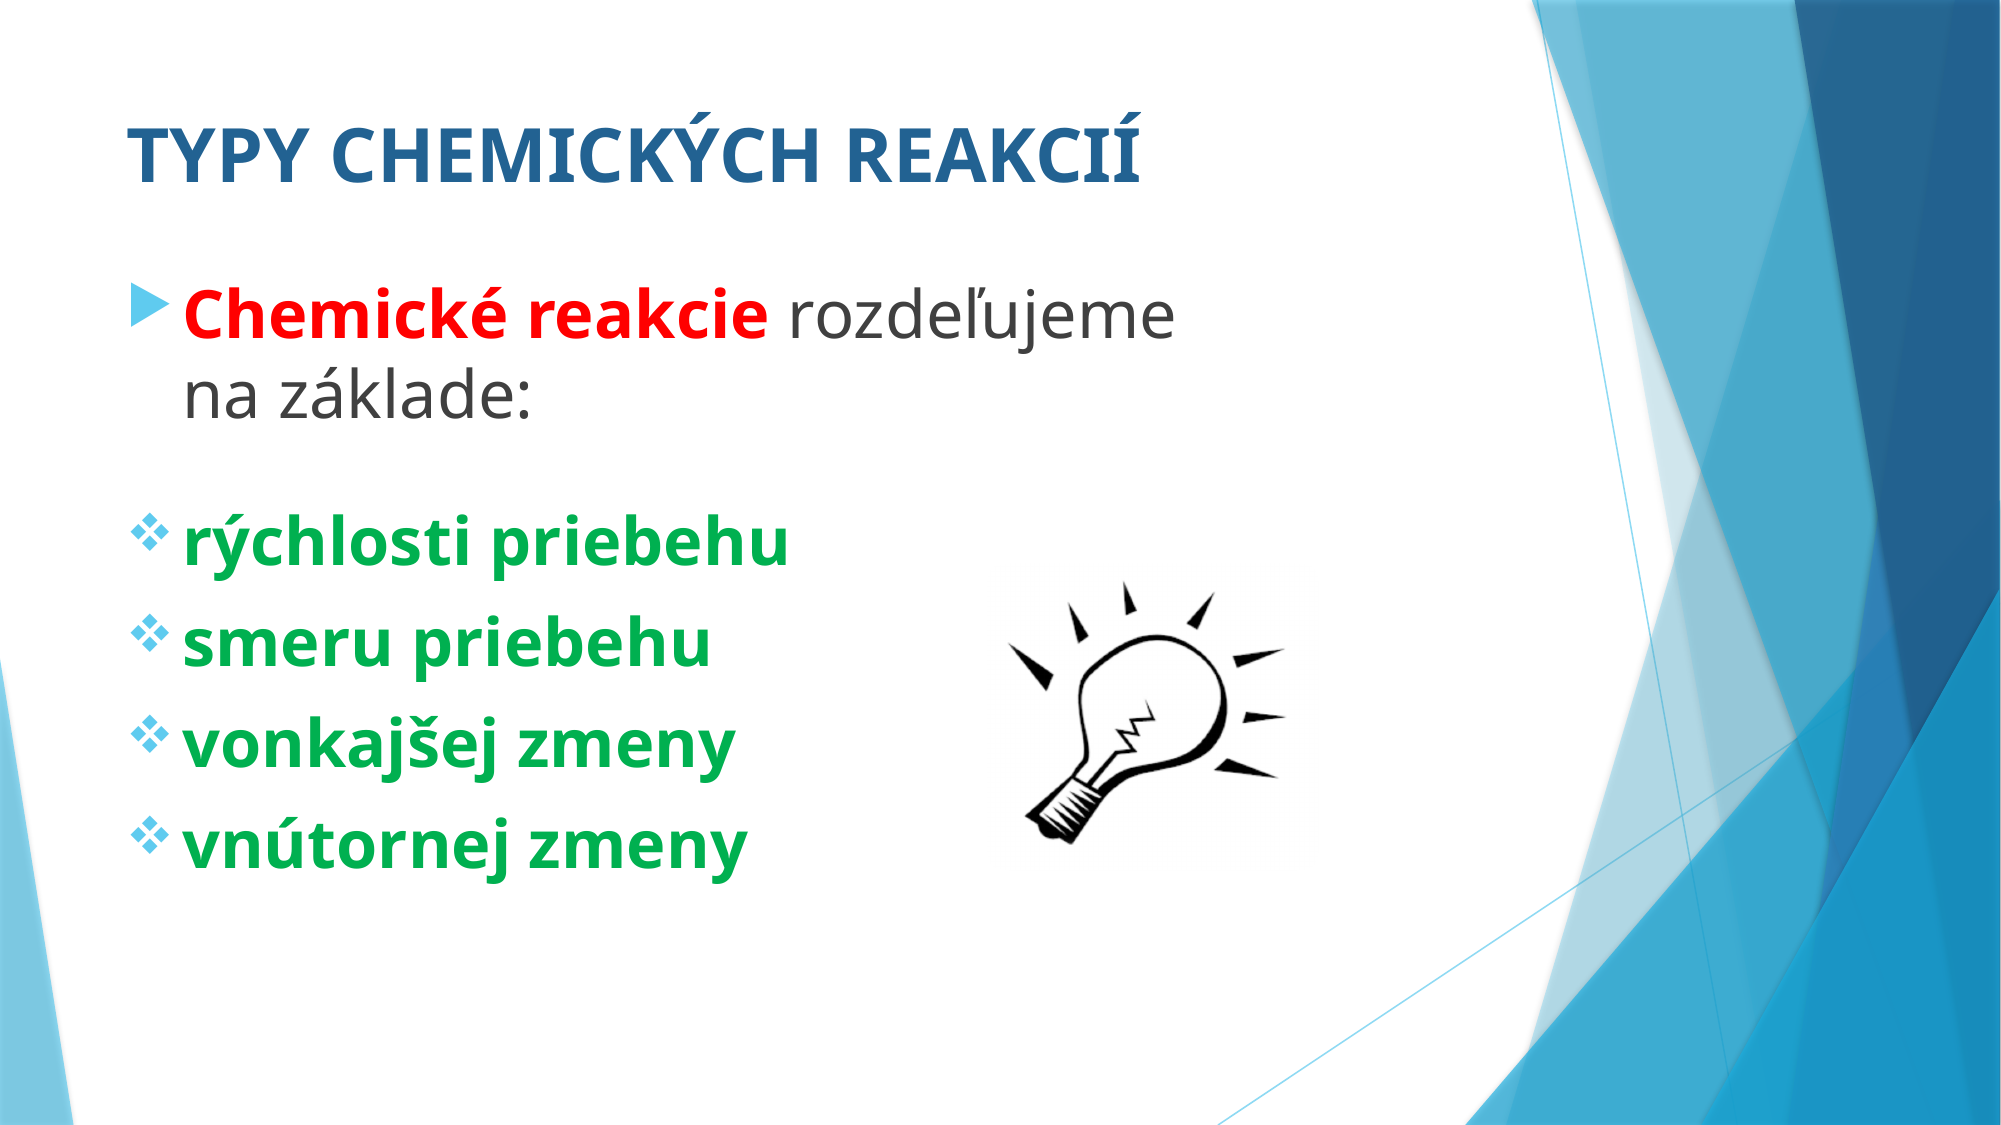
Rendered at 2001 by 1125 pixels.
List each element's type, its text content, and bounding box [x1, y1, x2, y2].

title TYPY CHEMICKÝCH REAKCIÍ [111, 99, 1522, 225]
picture [985, 561, 1319, 872]
list Chemické reakcie rozdeľujeme na základe: rýchlosti priebehu smeru priebehu vonkajšej zmeny vnútornej zmeny [111, 264, 1211, 1049]
